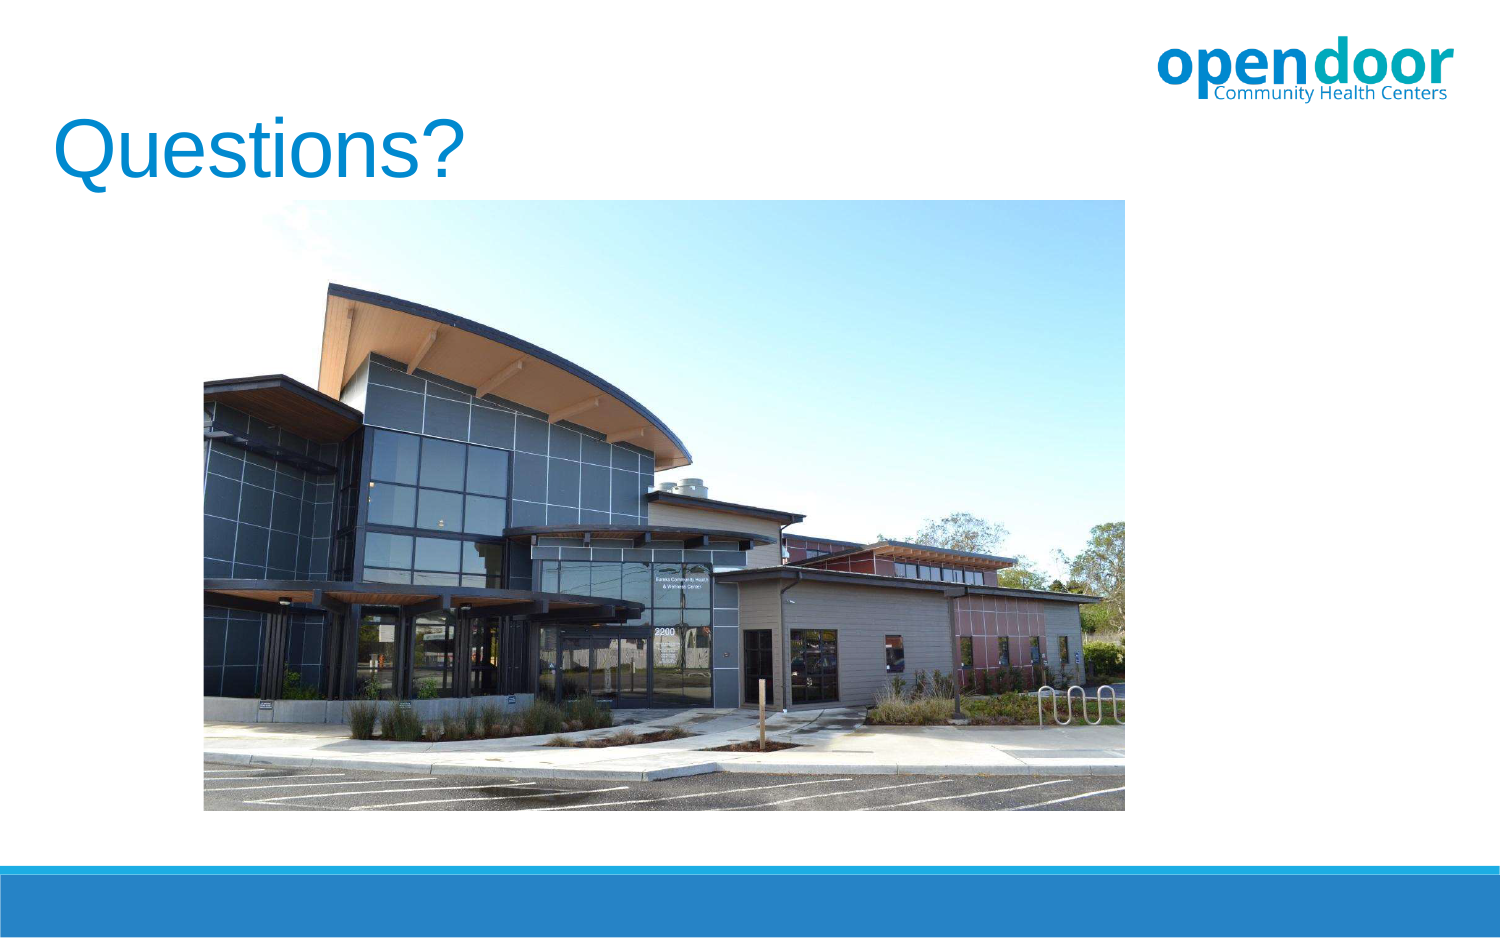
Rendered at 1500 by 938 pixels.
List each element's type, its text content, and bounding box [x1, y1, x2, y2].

title Questions? [37, 61, 1500, 175]
picture [1149, 31, 1463, 107]
text_box [0, 275, 1500, 917]
picture [203, 200, 1125, 811]
